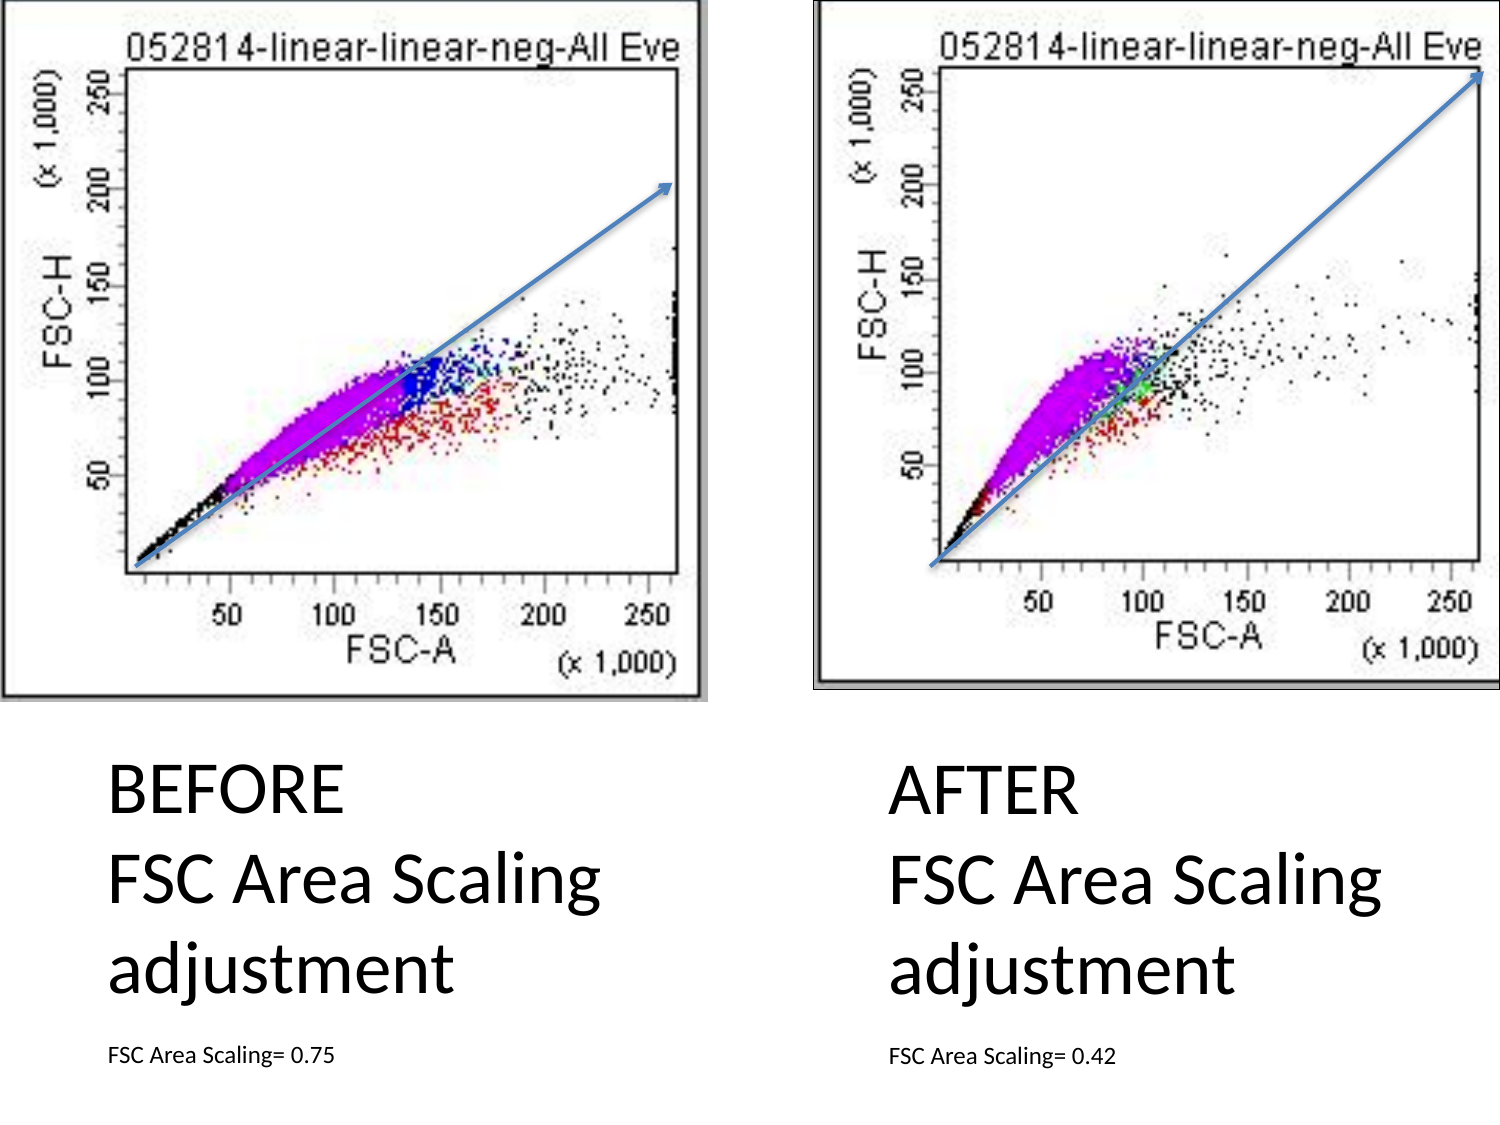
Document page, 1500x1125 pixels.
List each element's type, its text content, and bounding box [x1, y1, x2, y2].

picture [0, 0, 709, 702]
text_box AFTER FSC Area Scaling adjustment FSC Area Scaling= 0.42 [874, 732, 1422, 1077]
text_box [134, 182, 673, 567]
picture [812, 0, 1500, 691]
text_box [929, 70, 1485, 567]
text_box BEFORE FSC Area Scaling adjustment FSC Area Scaling= 0.75 [93, 730, 642, 1076]
